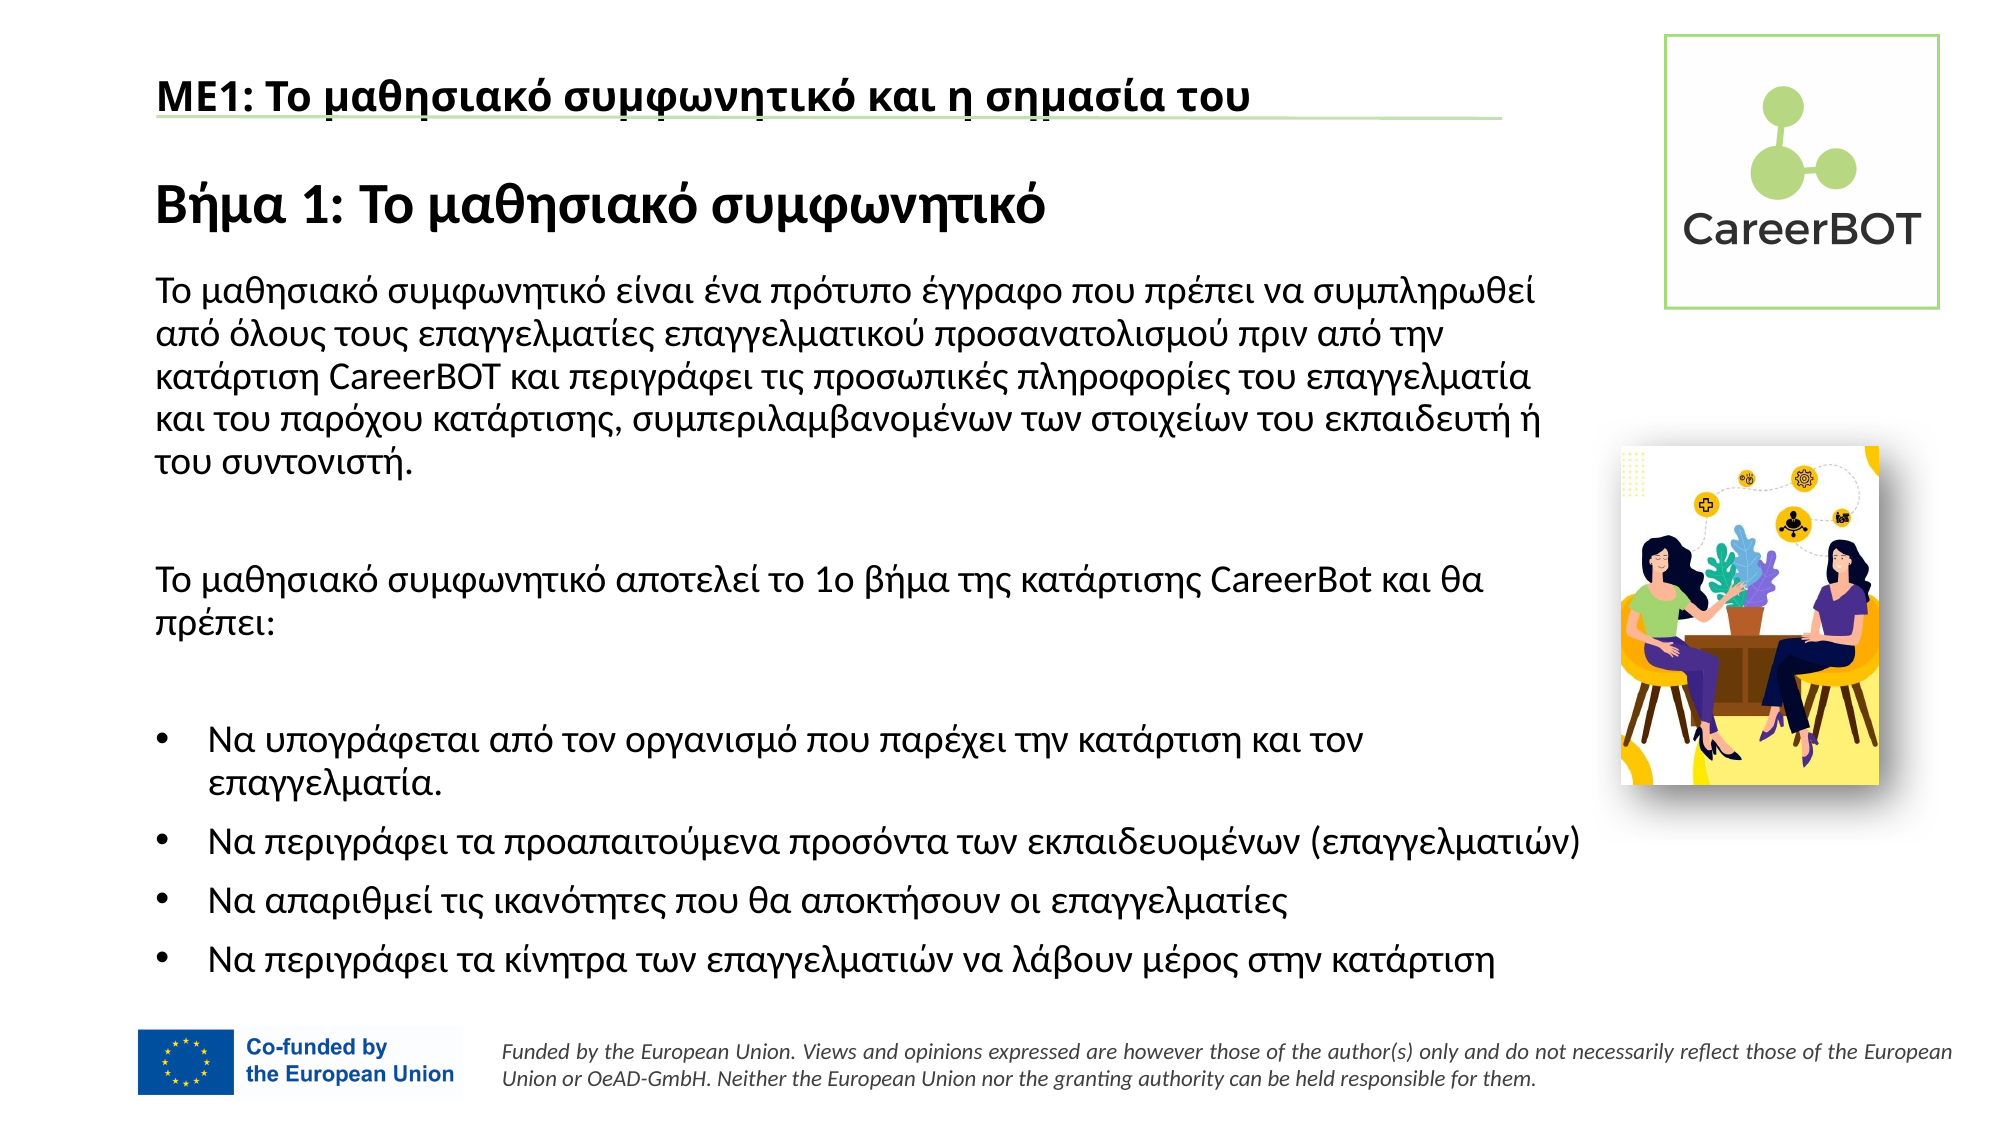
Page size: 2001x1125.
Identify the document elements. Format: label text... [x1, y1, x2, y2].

subtitle Βήμα 1: Το μαθησιακό συμφωνητικό [140, 166, 1605, 256]
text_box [130, 1025, 1970, 1100]
picture [1621, 446, 1879, 785]
picture [1664, 34, 1940, 310]
title ΜΕ1: Το μαθησιακό συμφωνητικό και η σημασία του [140, 27, 1605, 129]
text_box Το μαθησιακό συμφωνητικό είναι ένα πρότυπο έγγραφο που πρέπει να συμπληρωθεί από όλους τους επαγγελματίες επαγγελματικού προσανατολισμού πριν από την κατάρτιση CareerBOT και περιγράφει τις προσωπικές πληροφορίες του επαγγελματία και του παρόχου κατάρτισης, συμπεριλαμβανομένων των στοιχείων του εκπαιδευτή ή του συντονιστή. Το μαθησιακό συμφωνητικό αποτελεί το 1ο βήμα της κατάρτισης CareerBot και θα πρέπει: Να υπογράφεται από τον οργανισμό που παρέχει την κατάρτιση και τον επαγγελματία. Να περιγράφει τα προαπαιτούμενα προσόντα των εκπαιδευομένων (επαγγελματιών) Να απαριθμεί τις ικανότητες που θα αποκτήσουν οι επαγγελματίες Να περιγράφει τα κίνητρα των επαγγελματιών να λάβουν μέρος στην κατάρτιση [140, 262, 1605, 1009]
